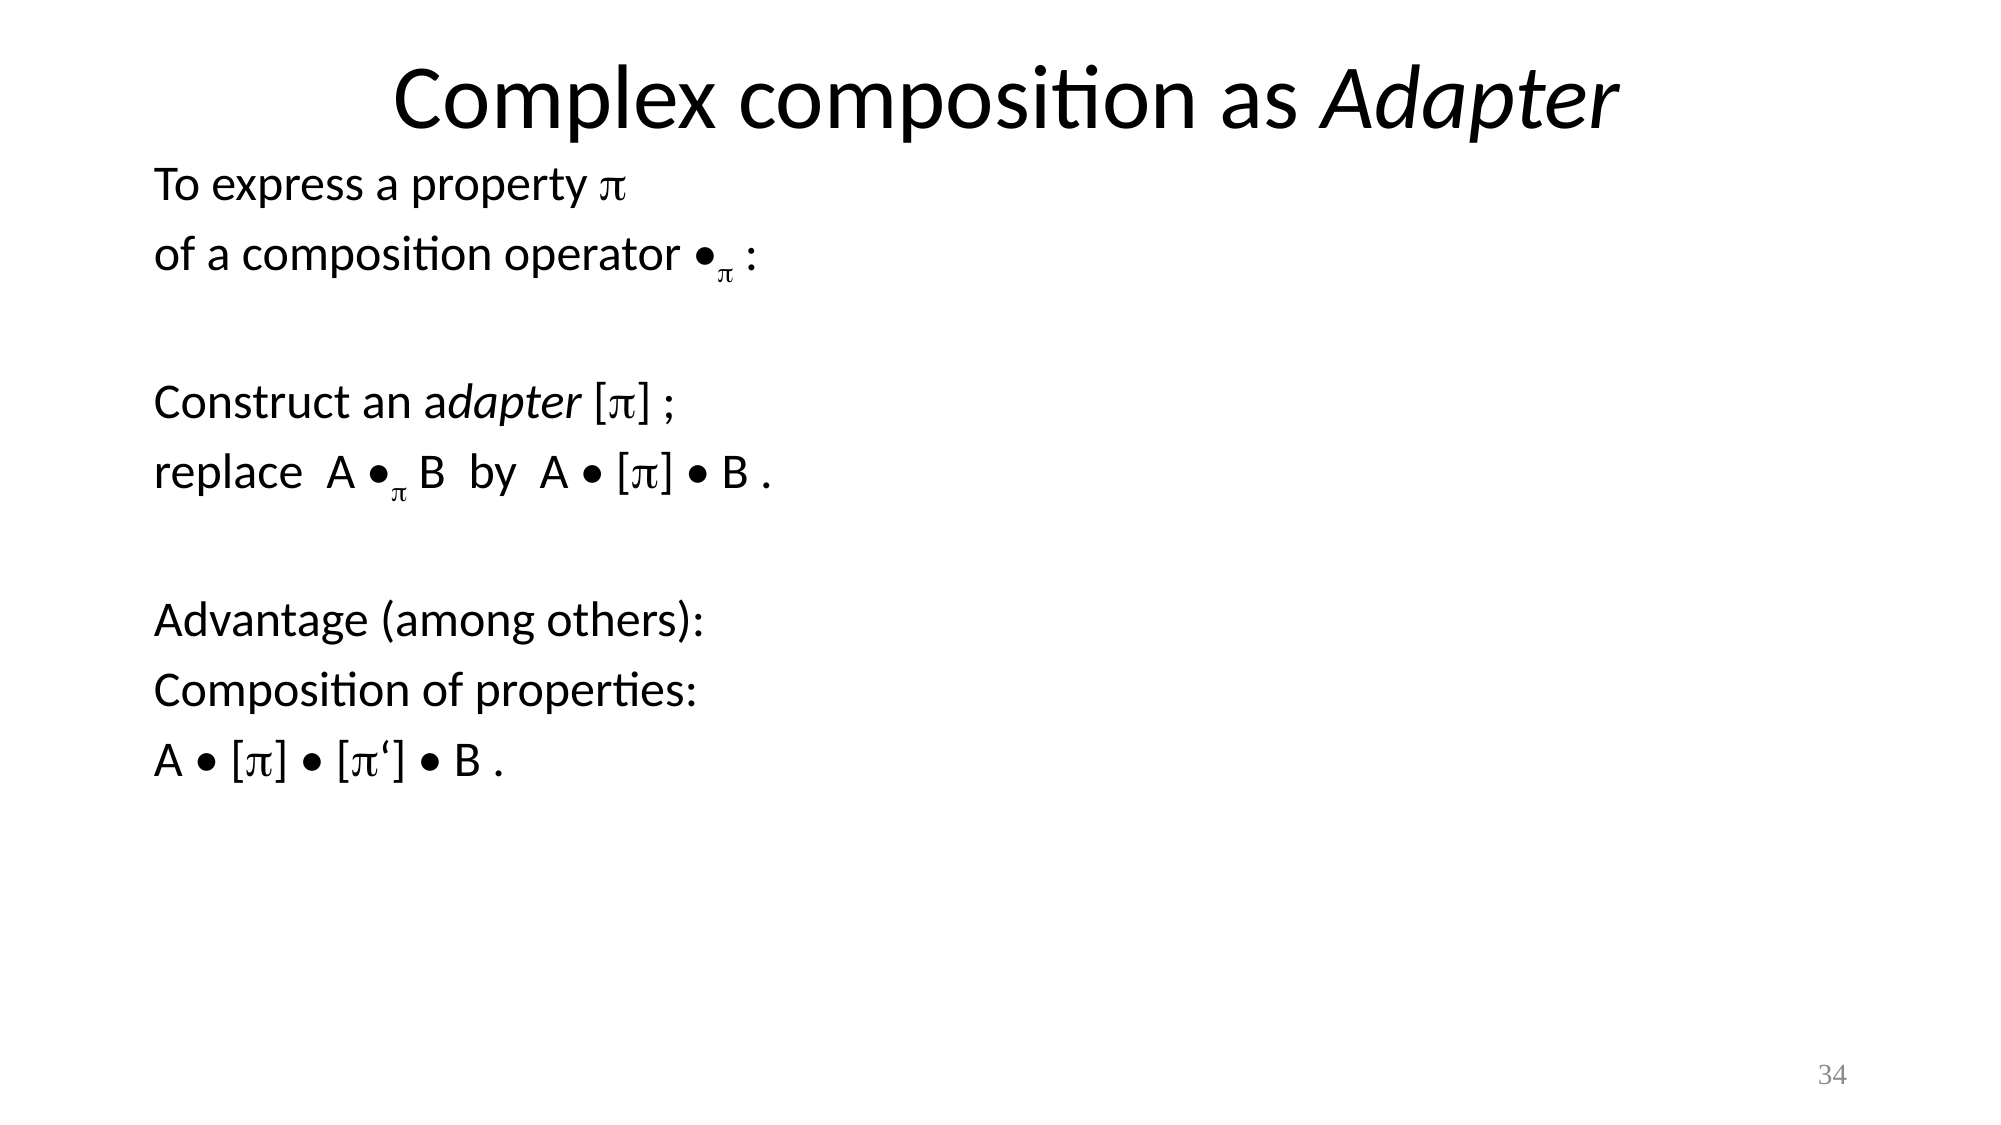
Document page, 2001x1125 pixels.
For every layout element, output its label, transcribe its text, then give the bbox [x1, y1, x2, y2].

text_box Complex composition as Adapter [275, 11, 1739, 173]
text_box To express a property p of a composition operator •p : Construct an adapter [p] ; replace A •p B by A • [p] • B . Advantage (among others): Composition of properties: A • [p] • [p‘] • B . [139, 143, 945, 982]
slide_number 34 [1412, 1042, 1863, 1103]
